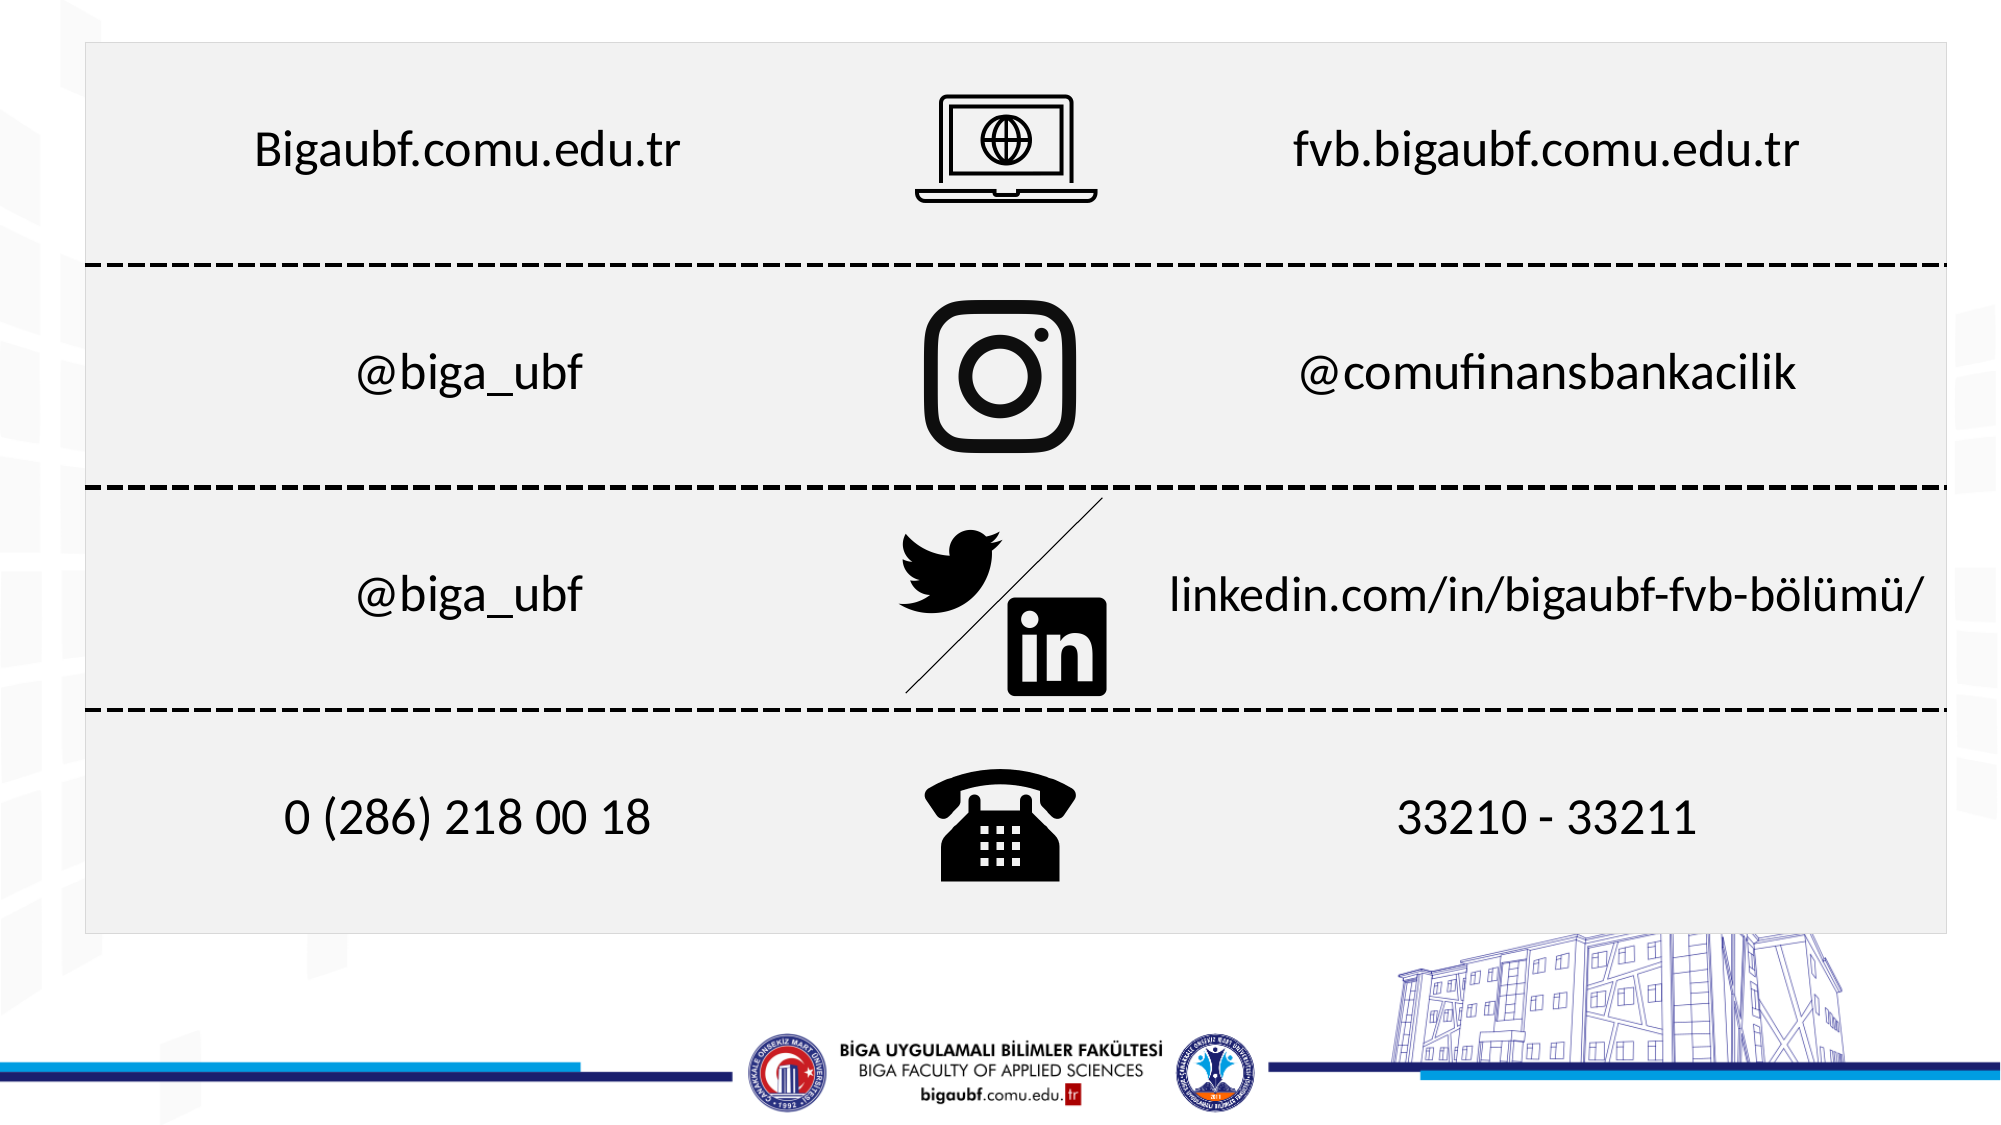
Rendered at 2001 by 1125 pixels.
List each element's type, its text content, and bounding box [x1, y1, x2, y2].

table_cell [852, 488, 1148, 710]
table_cell @comufinansbankacilik [1148, 265, 1946, 488]
table_header fvb.bigaubf.comu.edu.tr [1148, 43, 1946, 265]
table_cell linkedin.com/in/bigaubf-fvb-bölümü/ [1148, 488, 1946, 710]
table_cell 33210 - 33211 [1148, 710, 1946, 933]
table_cell [852, 710, 1148, 933]
table_cell @biga_ubf [86, 488, 852, 710]
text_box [905, 497, 1103, 694]
picture [0, 0, 2001, 1125]
table_cell [852, 265, 1148, 488]
table_header [852, 43, 1148, 265]
table_cell 0 (286) 218 00 18 [86, 710, 852, 933]
table_header Bigaubf.comu.edu.tr [86, 43, 852, 265]
table_cell @biga_ubf [86, 265, 852, 488]
